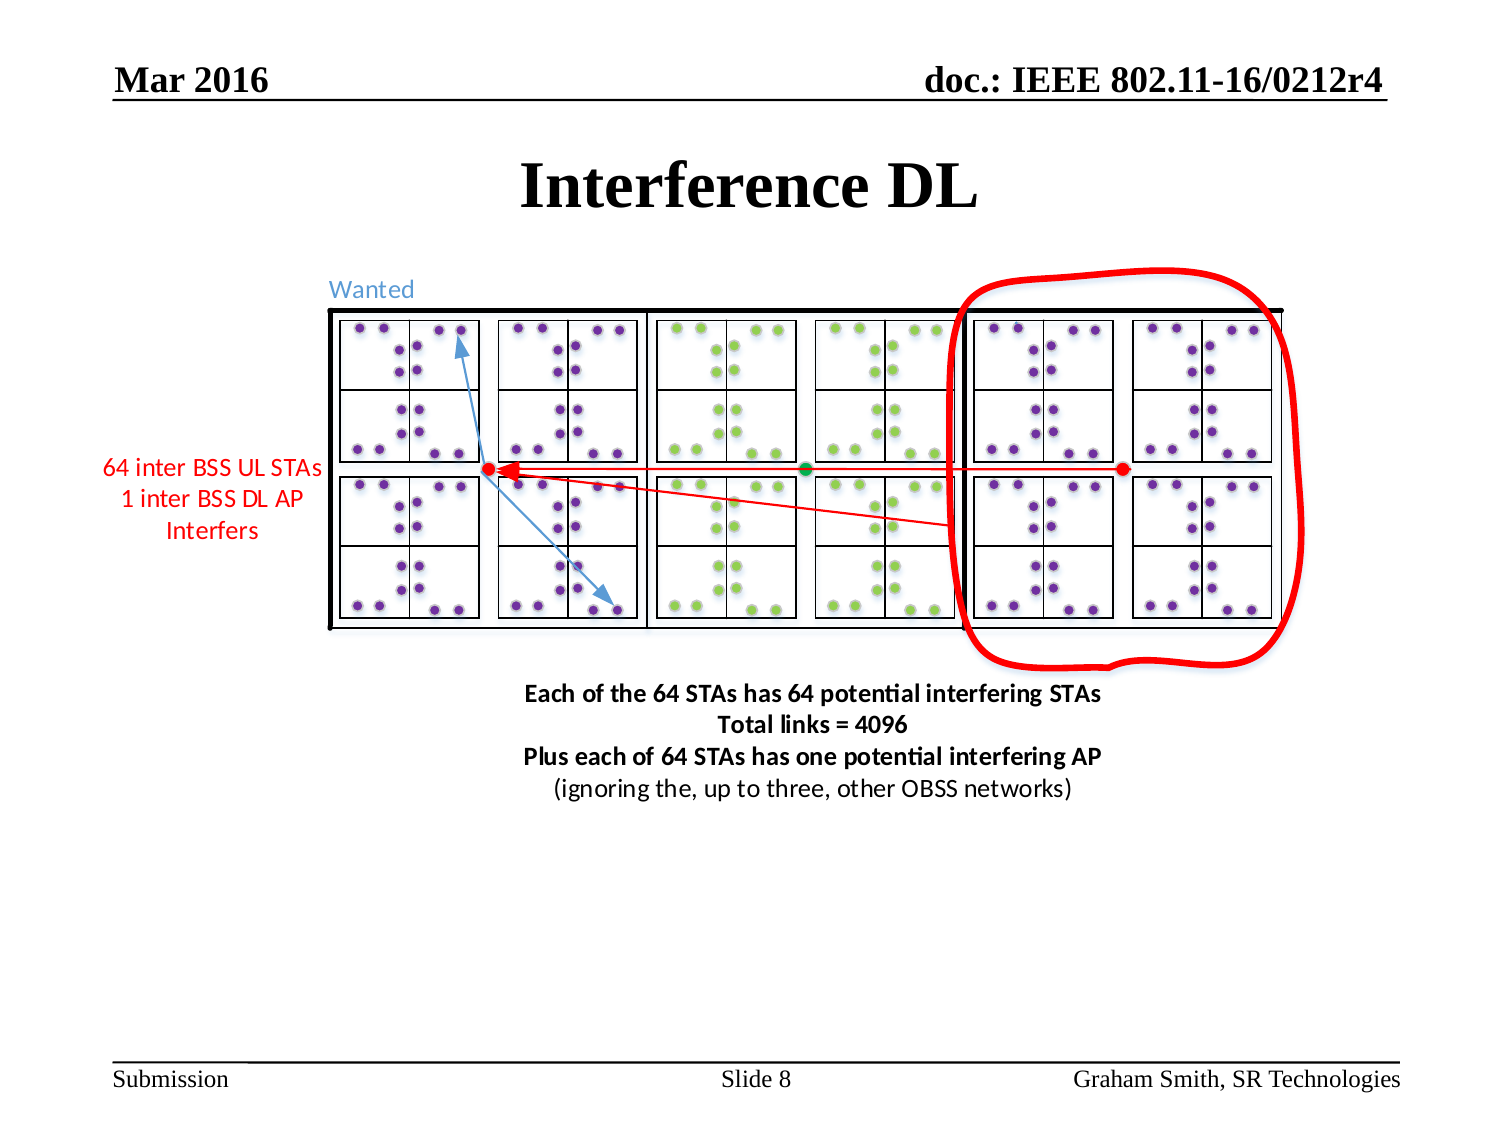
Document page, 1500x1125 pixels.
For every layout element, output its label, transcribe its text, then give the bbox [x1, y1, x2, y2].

footer Graham Smith, SR Technologies [1069, 1061, 1402, 1093]
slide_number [114, 54, 286, 101]
title Interference DL [112, 112, 1388, 250]
picture [86, 262, 1313, 818]
slide_number Slide 8 [712, 1061, 800, 1093]
